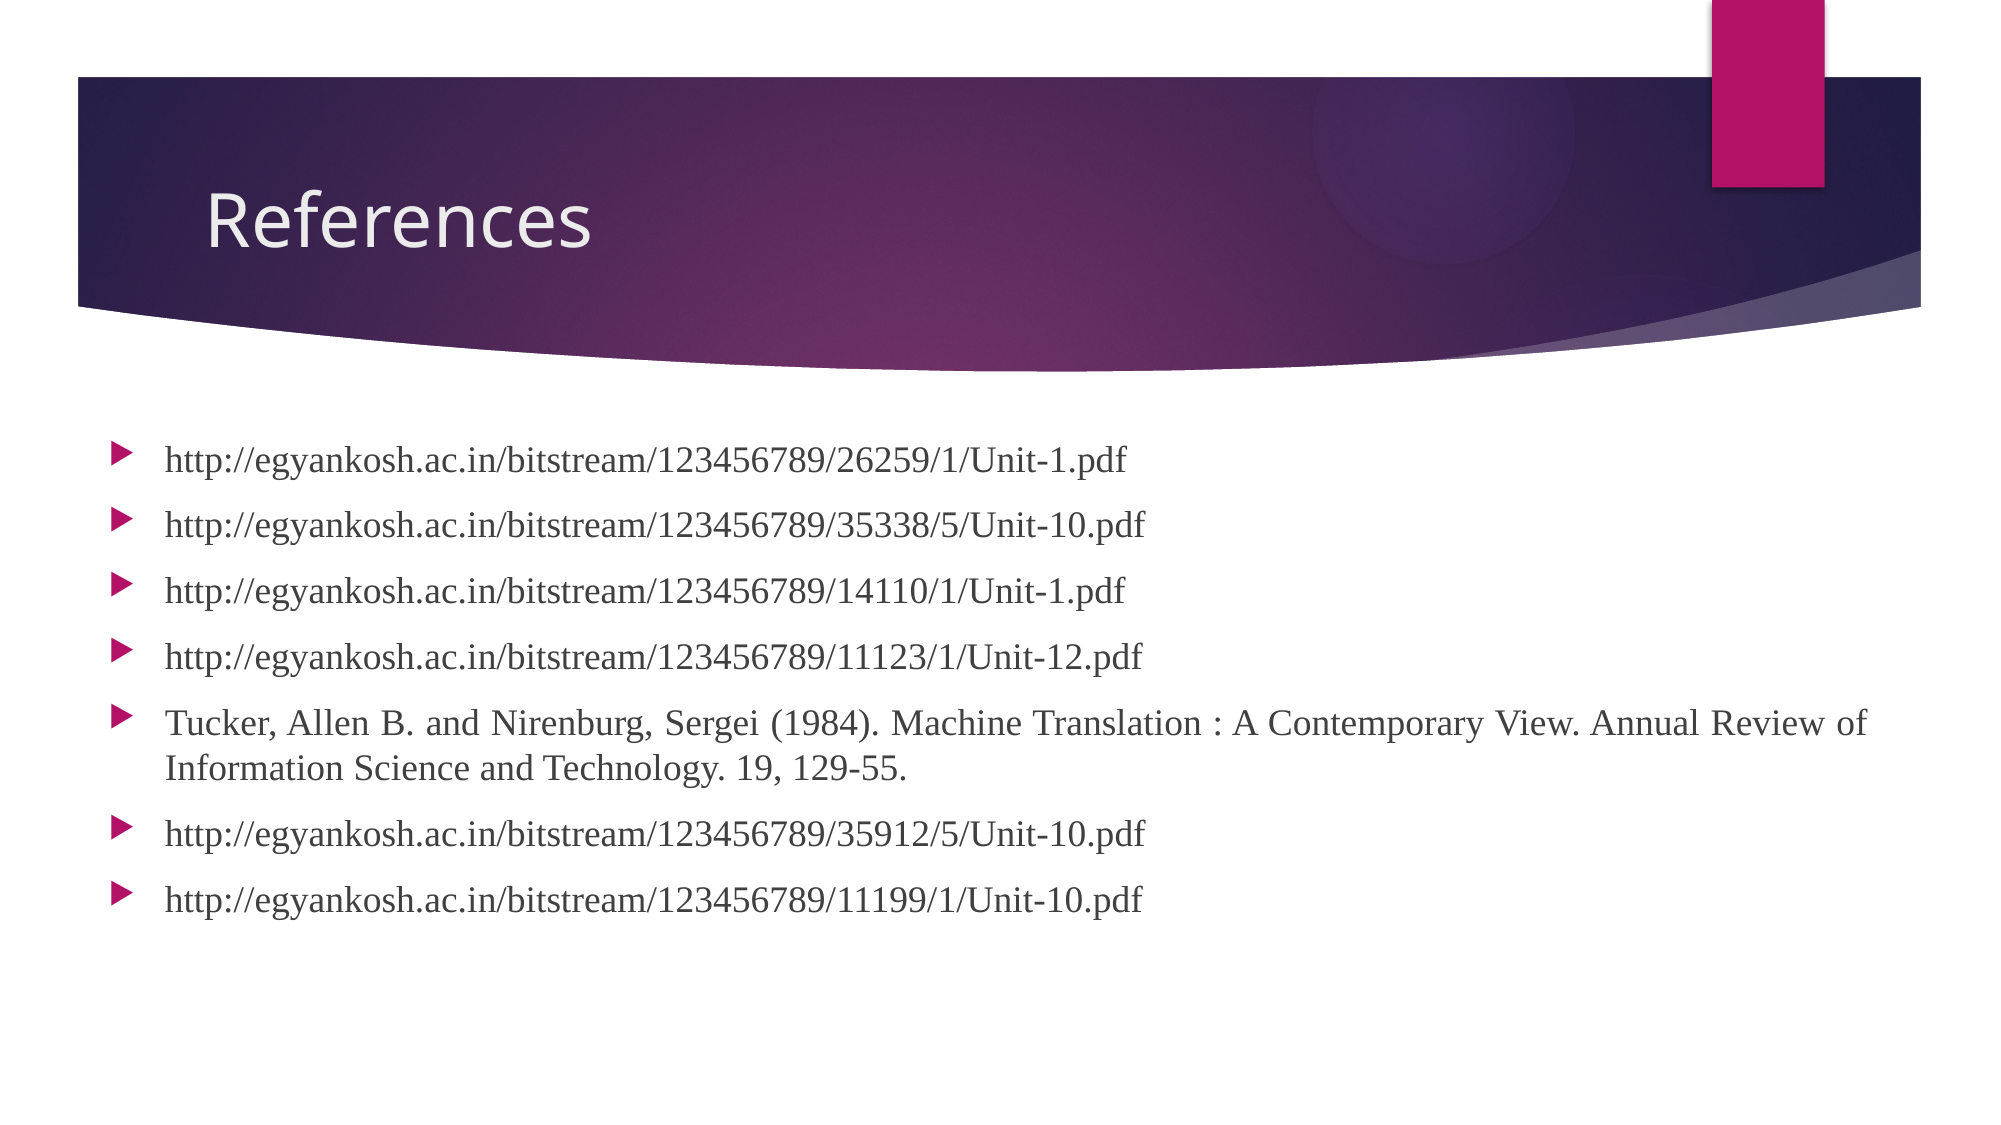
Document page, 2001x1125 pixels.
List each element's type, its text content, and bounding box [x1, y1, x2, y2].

list http://egyankosh.ac.in/bitstream/123456789/26259/1/Unit-1.pdf http://egyankosh.ac.in/bitstream/123456789/35338/5/Unit-10.pdf http://egyankosh.ac.in/bitstream/123456789/14110/1/Unit-1.pdf http://egyankosh.ac.in/bitstream/123456789/11123/1/Unit-12.pdf Tucker, Allen B. and Nirenburg, Sergei (1984). Machine Translation : A Contemporary View. Annual Review of Information Science and Technology. 19, 129-55. http://egyankosh.ac.in/bitstream/123456789/35912/5/Unit-10.pdf http://egyankosh.ac.in/bitstream/123456789/11199/1/Unit-10.pdf [93, 427, 1885, 1068]
title References [189, 159, 1627, 276]
